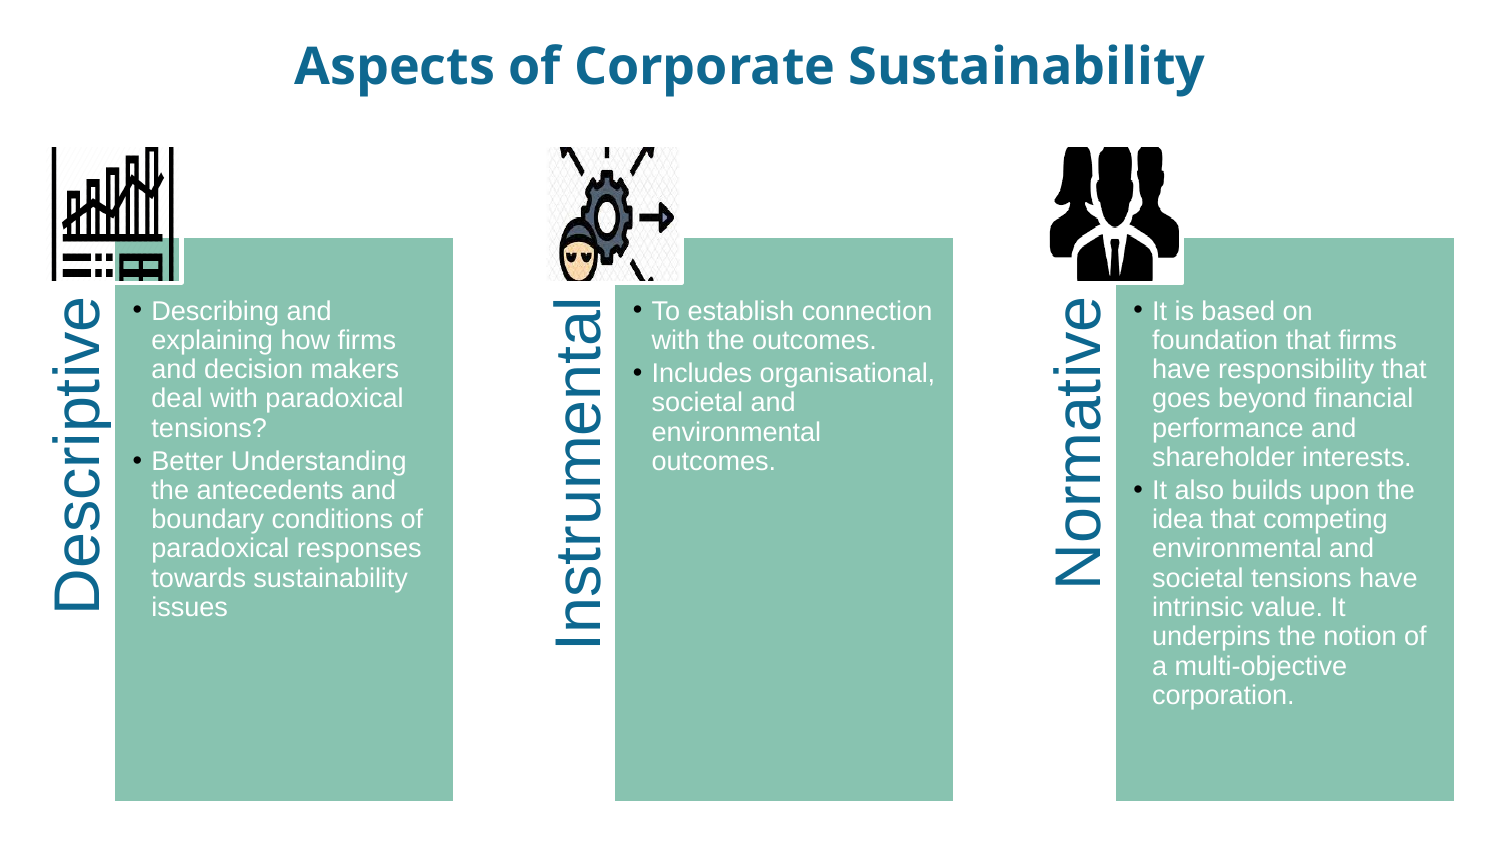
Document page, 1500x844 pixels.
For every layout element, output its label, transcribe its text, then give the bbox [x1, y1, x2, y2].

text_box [34, 110, 1466, 839]
title Aspects of Corporate Sustainability [162, 26, 1338, 102]
